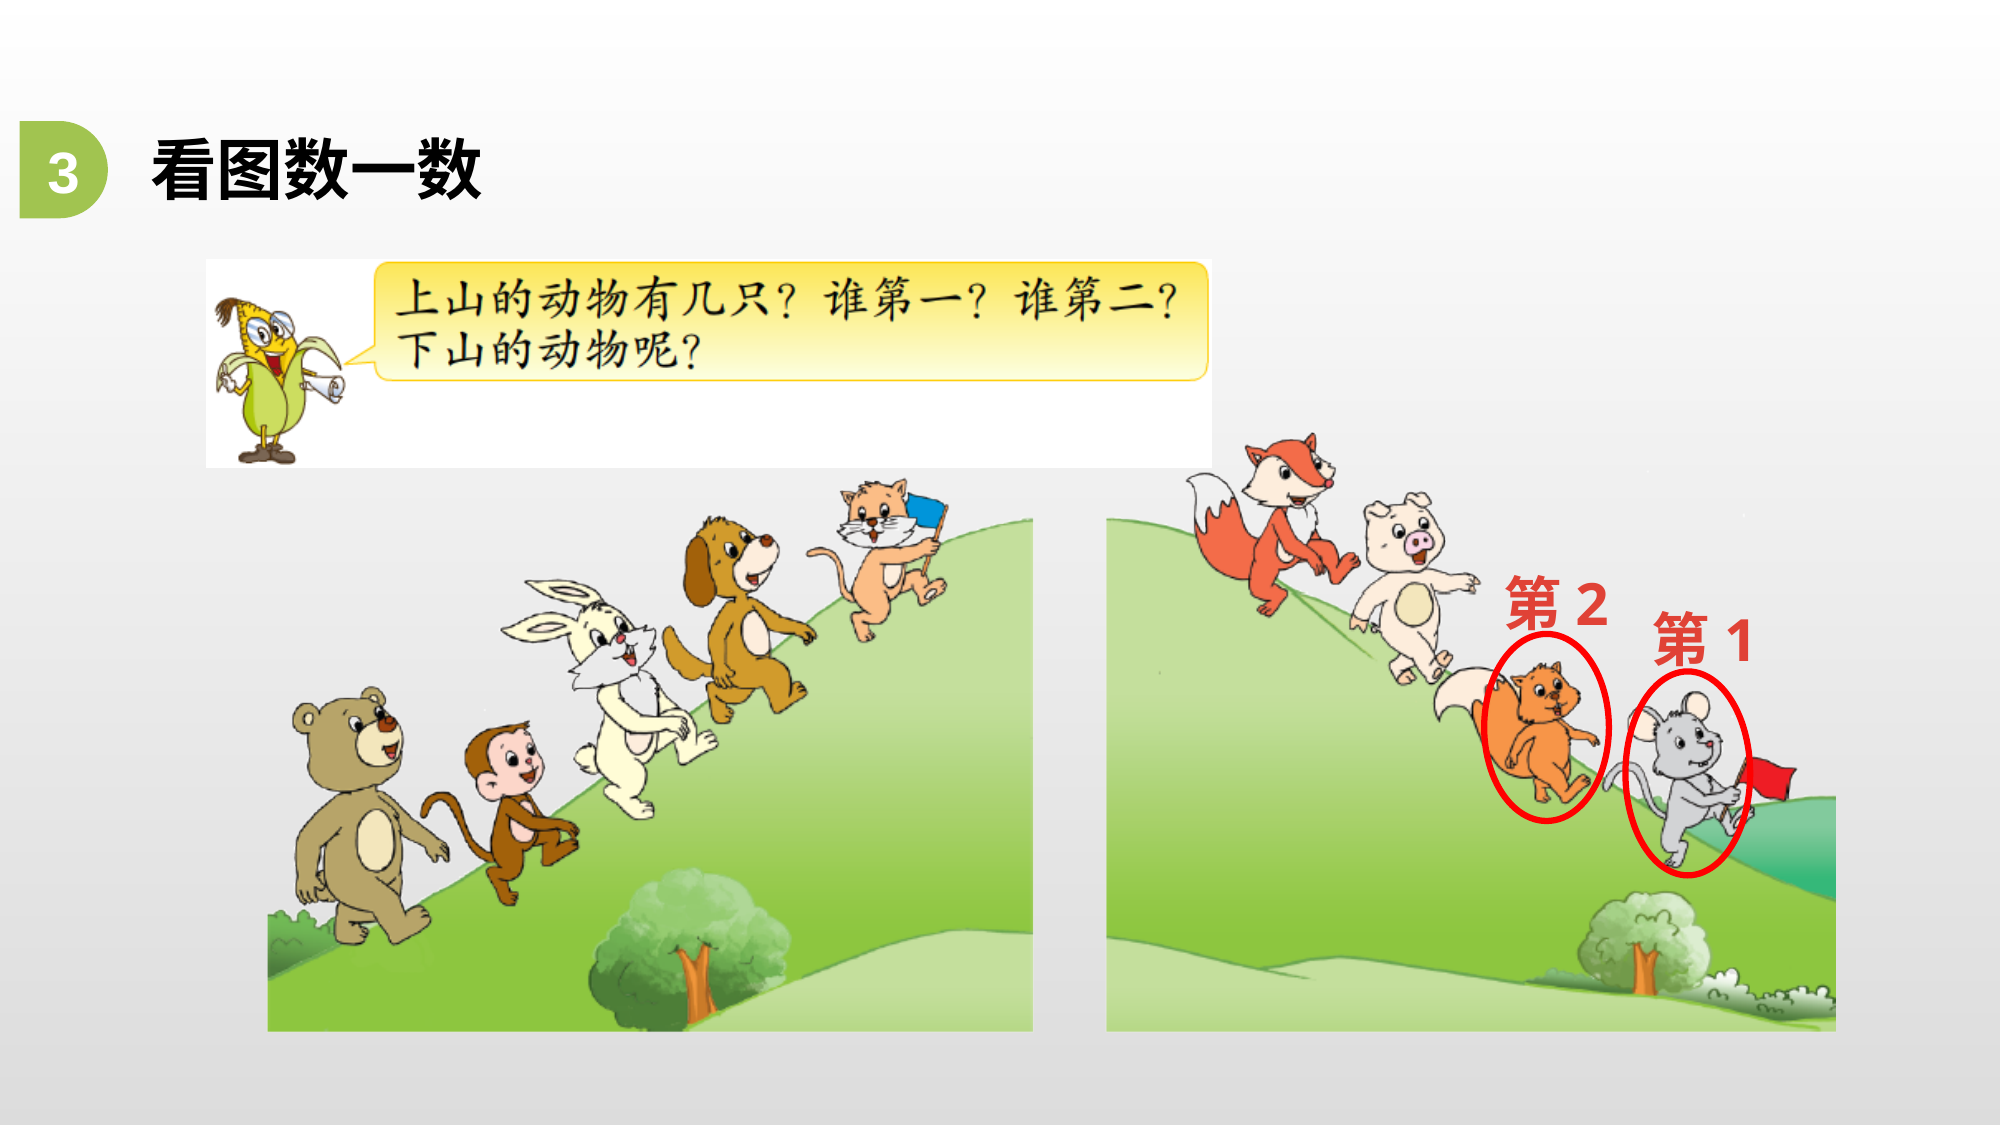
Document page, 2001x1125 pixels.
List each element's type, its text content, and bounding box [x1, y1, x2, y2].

text_box 3 [18, 119, 109, 220]
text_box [206, 259, 1886, 1039]
text_box 看图数一数 [135, 120, 1506, 216]
